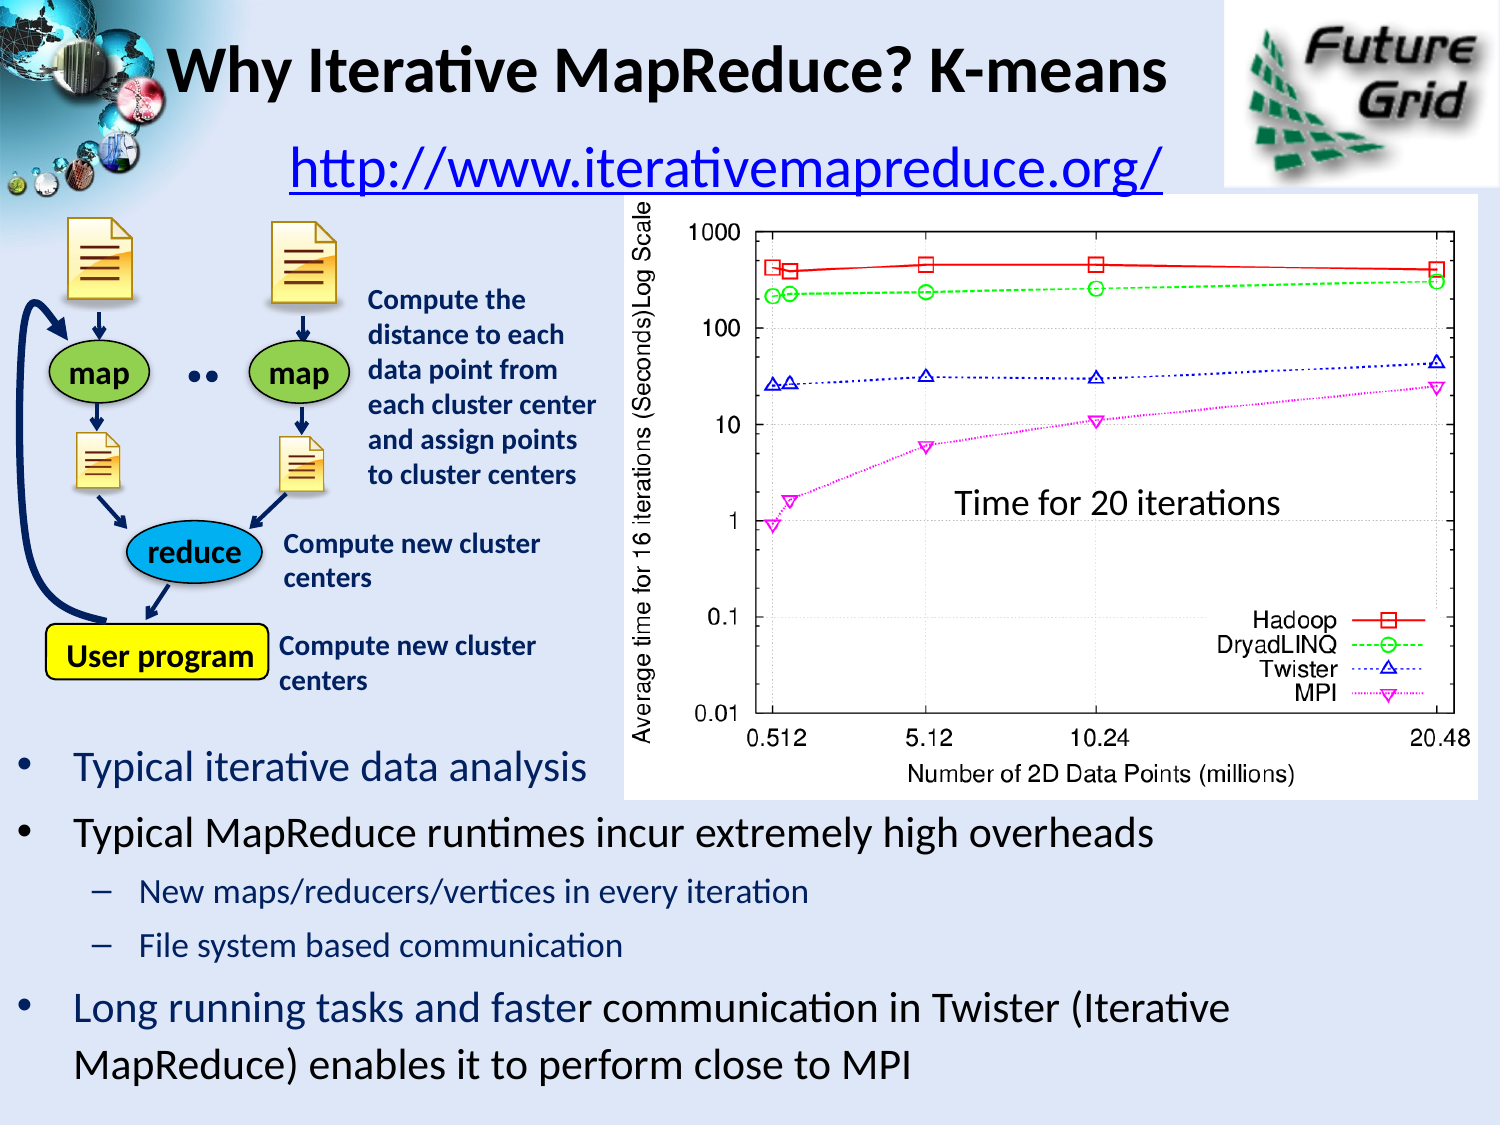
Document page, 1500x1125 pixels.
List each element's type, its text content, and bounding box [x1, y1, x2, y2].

picture [0, 133, 263, 253]
picture [624, 194, 1478, 801]
list Typical iterative data analysis Typical MapReduce runtimes incur extremely high overheads New maps/reducers/vertices in every iteration File system based communication Long running tasks and faster communication in Twister (Iterative MapReduce) enables it to perform close to MPI [1, 725, 1340, 1125]
title Why Iterative MapReduce? K-means [0, 0, 1350, 133]
picture [1224, 0, 1500, 188]
text_box http://www.iterativemapreduce.org/ [274, 122, 1179, 207]
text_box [19, 211, 620, 706]
